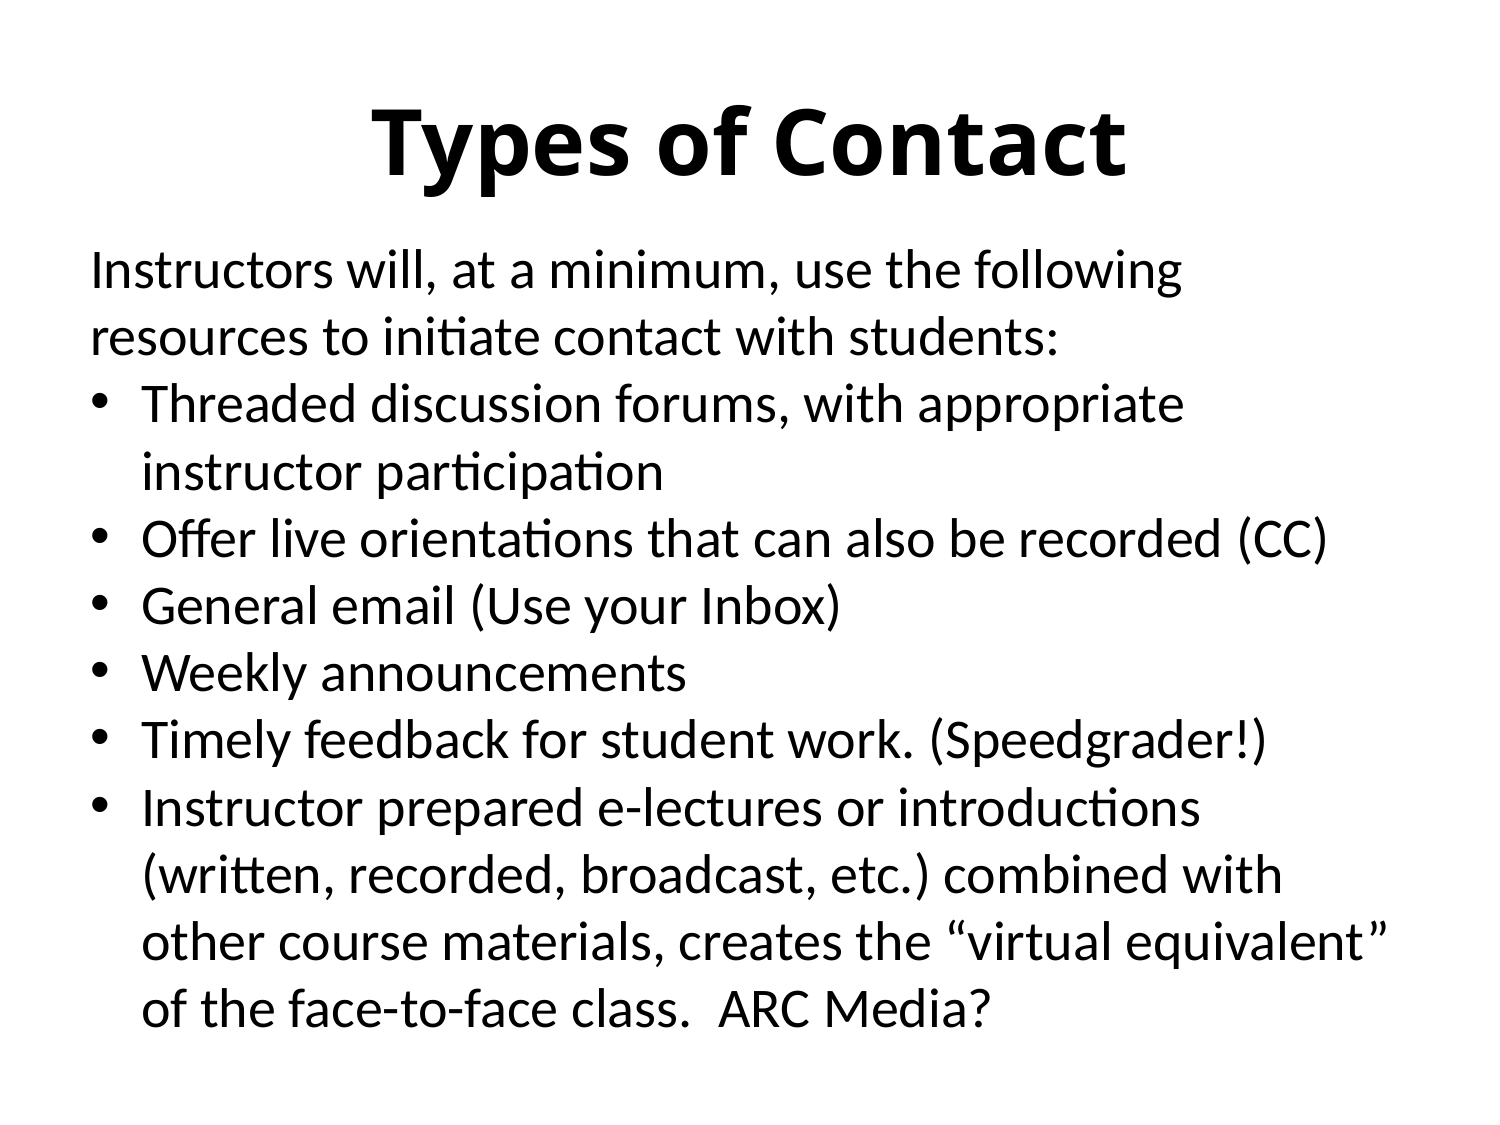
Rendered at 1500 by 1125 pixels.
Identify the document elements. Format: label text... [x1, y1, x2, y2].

title Types of Contact [75, 45, 1425, 224]
list Instructors will, at a minimum, use the following resources to initiate contact with students: Threaded discussion forums, with appropriate instructor participation Offer live orientations that can also be recorded (CC) General email (Use your Inbox) Weekly announcements Timely feedback for student work. (Speedgrader!) Instructor prepared e-lectures or introductions (written, recorded, broadcast, etc.) combined with other course materials, creates the “virtual equivalent” of the face-to-face class. ARC Media? [75, 224, 1425, 1063]
